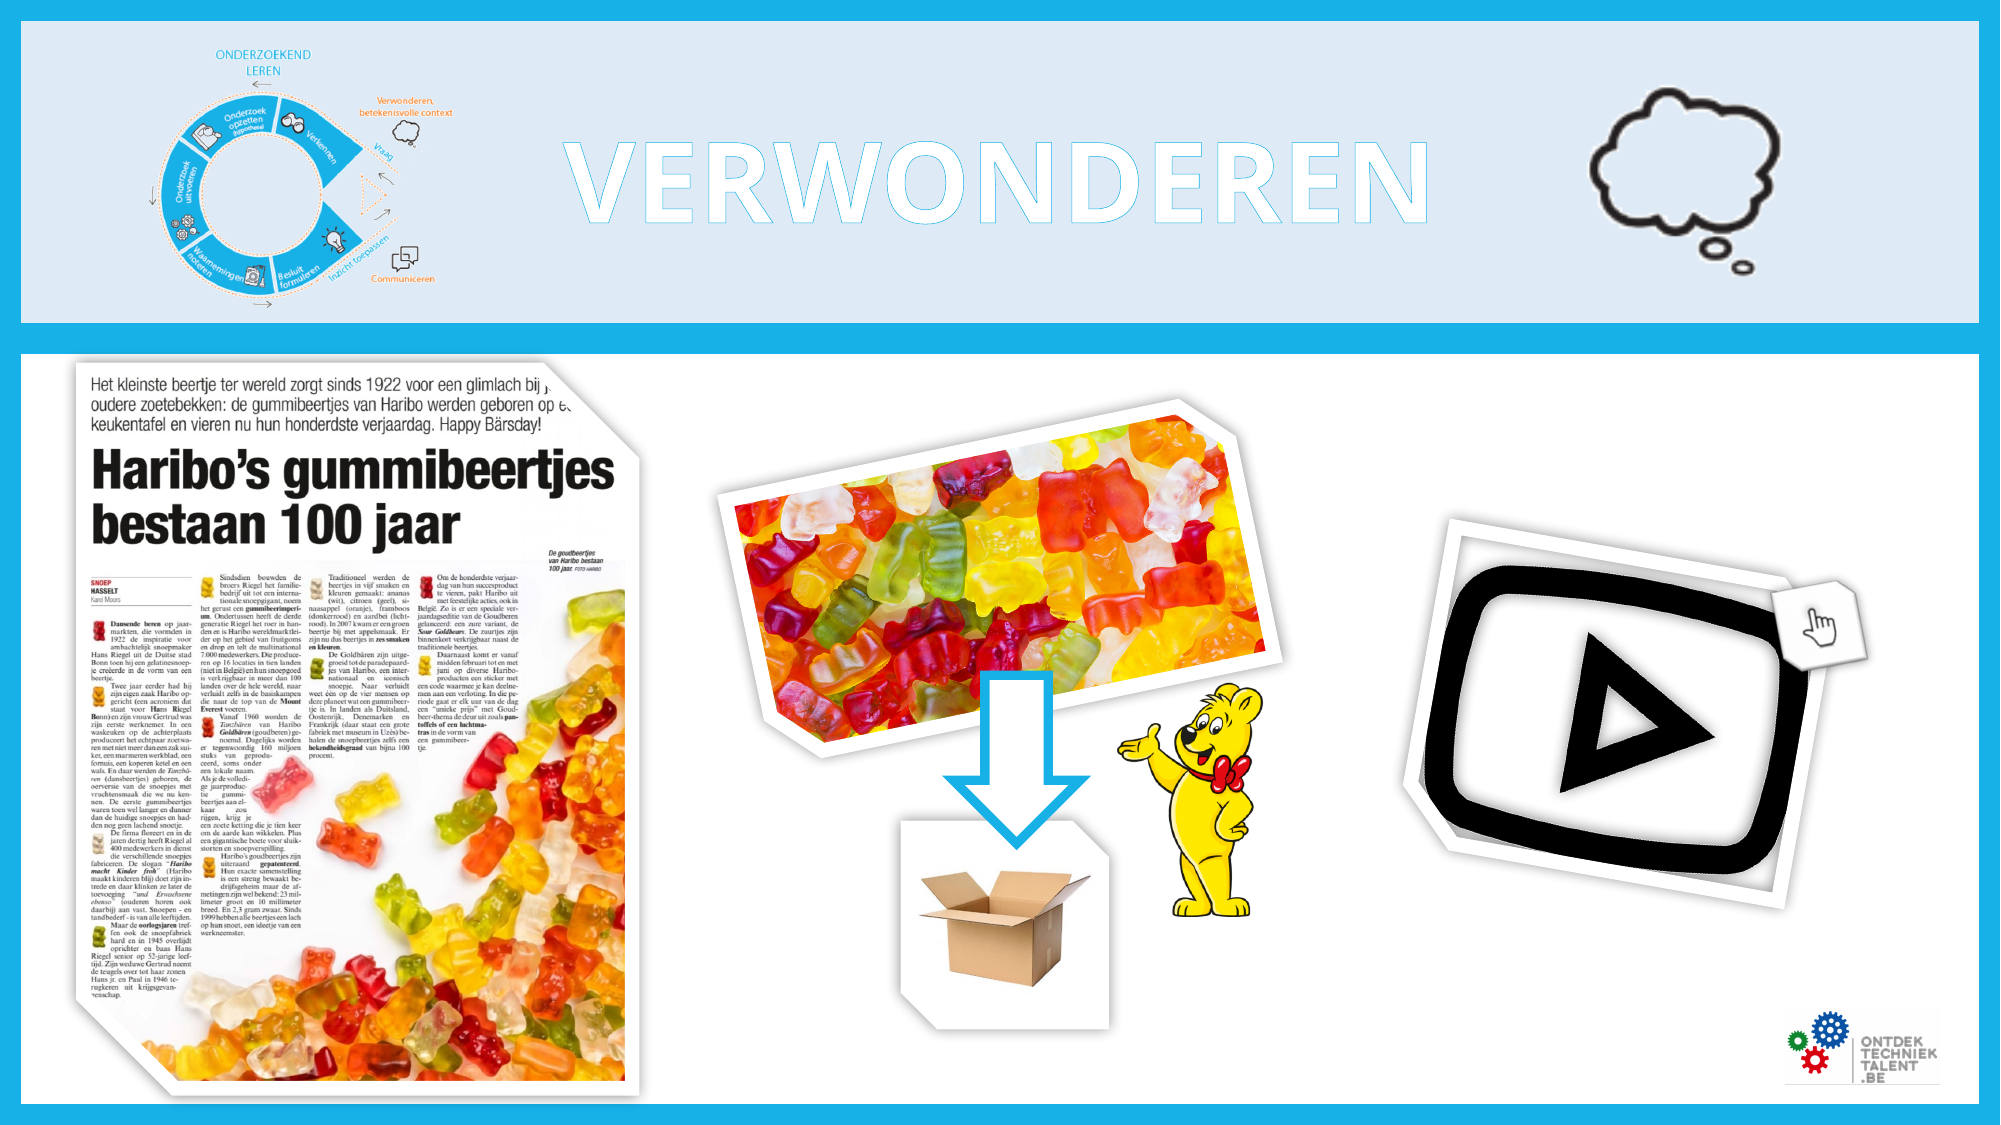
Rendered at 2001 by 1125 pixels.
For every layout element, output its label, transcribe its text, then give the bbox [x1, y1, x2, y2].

picture [1785, 1008, 1940, 1085]
picture [740, 415, 1275, 1022]
text_box VERWONDEREN [476, 102, 1580, 253]
picture [1580, 77, 1785, 280]
picture [83, 369, 633, 1089]
text_box [0, 0, 2000, 1125]
picture [1419, 537, 1905, 892]
text_box [950, 711, 1027, 827]
picture [137, 38, 476, 319]
